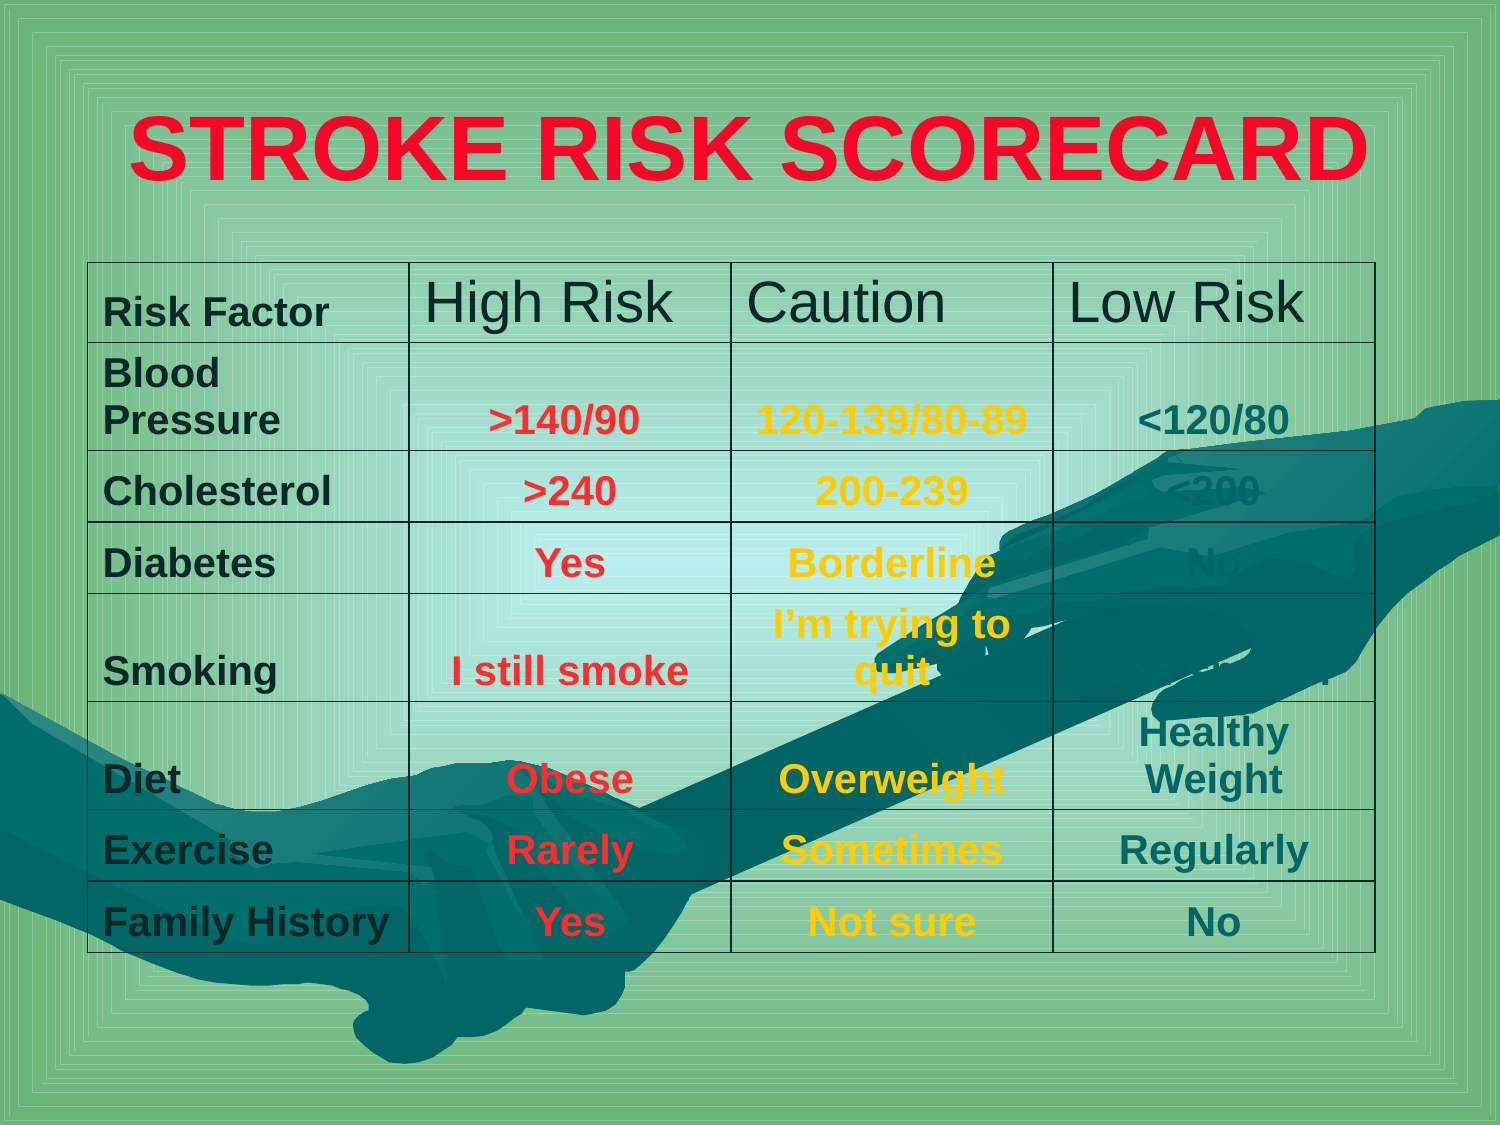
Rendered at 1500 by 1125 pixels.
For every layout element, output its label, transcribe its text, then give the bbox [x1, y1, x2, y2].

table_cell Exercise [88, 810, 408, 880]
table_cell Cholesterol [88, 451, 408, 521]
table_cell Yes [410, 523, 730, 593]
table_header High Risk [410, 263, 730, 342]
table_header Risk Factor [88, 263, 408, 342]
table_cell Regularly [1054, 810, 1374, 880]
table_cell <200 [1054, 451, 1374, 521]
table_cell Healthy Weight [1054, 702, 1374, 809]
table_cell Yes [410, 882, 730, 952]
table_cell Diet [88, 702, 408, 809]
table_cell Smoking [88, 594, 408, 701]
table_cell Not sure [732, 882, 1052, 952]
table_cell Blood Pressure [88, 343, 408, 450]
table_cell No [1054, 882, 1374, 952]
table_cell Borderline [732, 523, 1052, 593]
table_cell Rarely [410, 810, 730, 880]
table_cell <120/80 [1054, 343, 1374, 450]
table_cell Diabetes [88, 523, 408, 593]
table_header Low Risk [1054, 263, 1374, 342]
table_cell >140/90 [410, 343, 730, 450]
table_cell Sometimes [732, 810, 1052, 880]
table_cell I still smoke [410, 594, 730, 701]
title STROKE RISK SCORECARD [74, 74, 1426, 213]
table_cell Overweight [732, 702, 1052, 809]
table_cell I’m trying to quit [732, 594, 1052, 701]
table_cell Obese [410, 702, 730, 809]
table_cell 120-139/80-89 [732, 343, 1052, 450]
table_cell No [1054, 523, 1374, 593]
table_cell 200-239 [732, 451, 1052, 521]
table_cell Non-smoker [1054, 594, 1374, 701]
table_cell Family History [88, 882, 408, 952]
table_cell >240 [410, 451, 730, 521]
table_header Caution [732, 263, 1052, 342]
